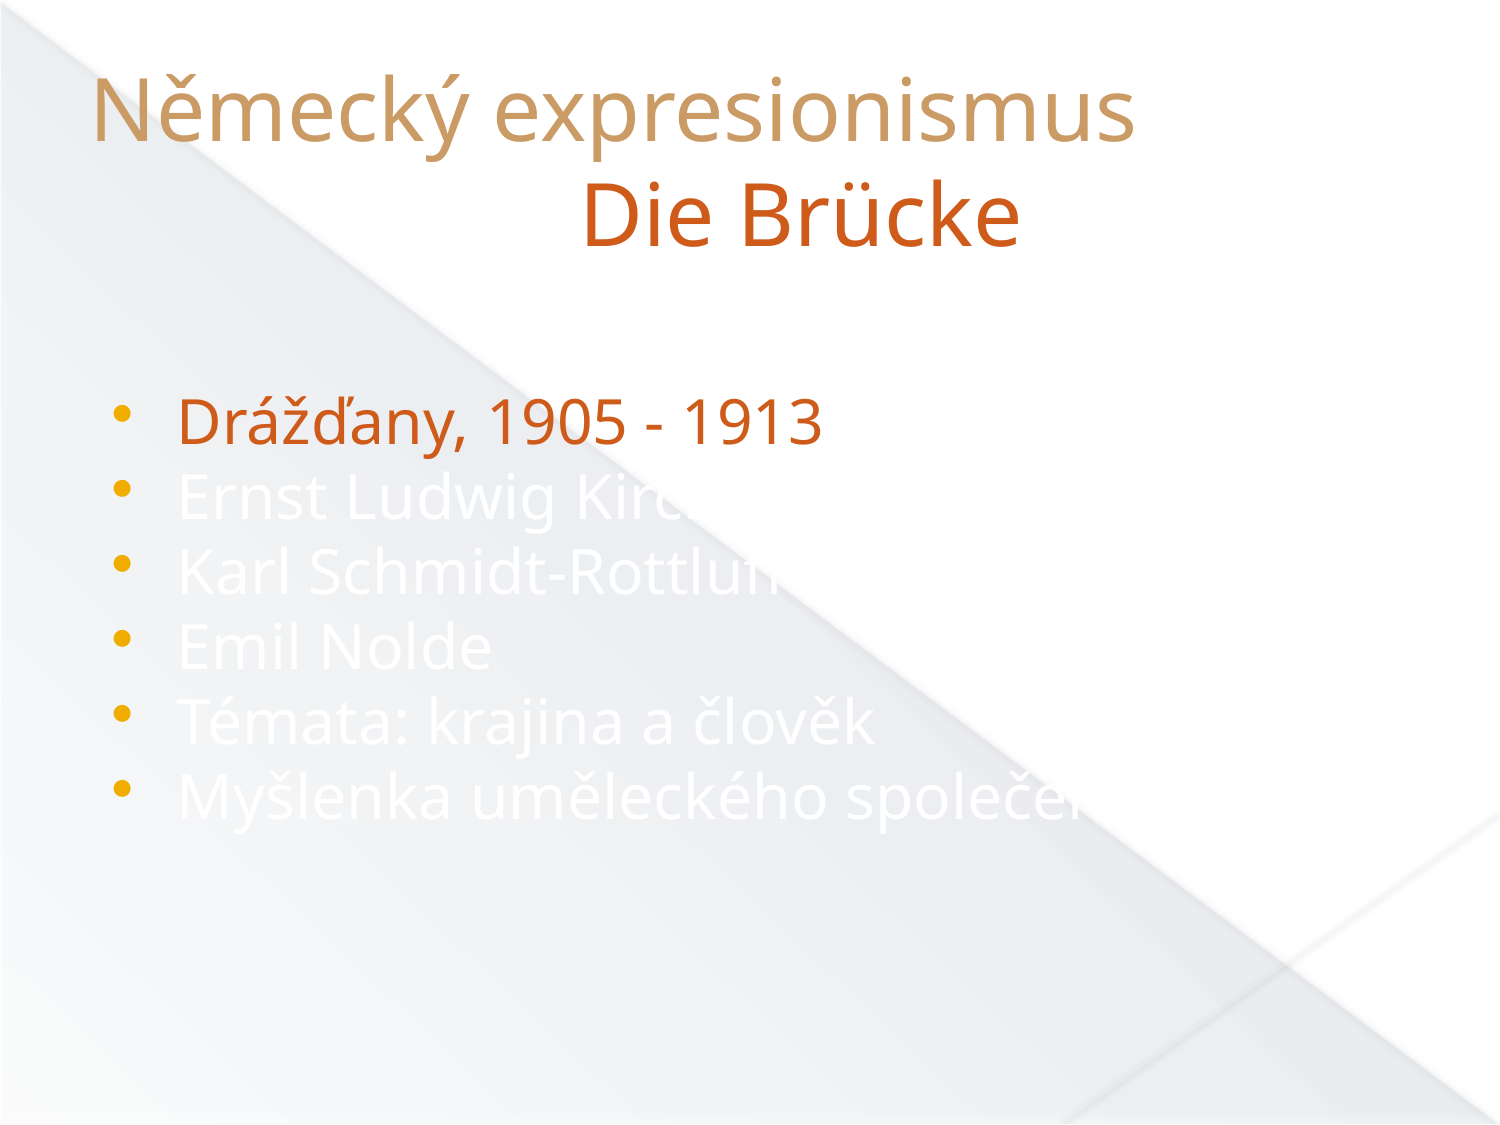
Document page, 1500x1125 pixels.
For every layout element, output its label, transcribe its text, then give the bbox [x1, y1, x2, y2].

text_box Německý expresionismus Die Brücke [75, 43, 1425, 274]
text_box Drážďany, 1905 - 1913 Ernst Ludwig Kirchner Karl Schmidt-Rottluff Emil Nolde Témata: krajina a člověk Myšlenka uměleckého společenství [88, 375, 1439, 965]
